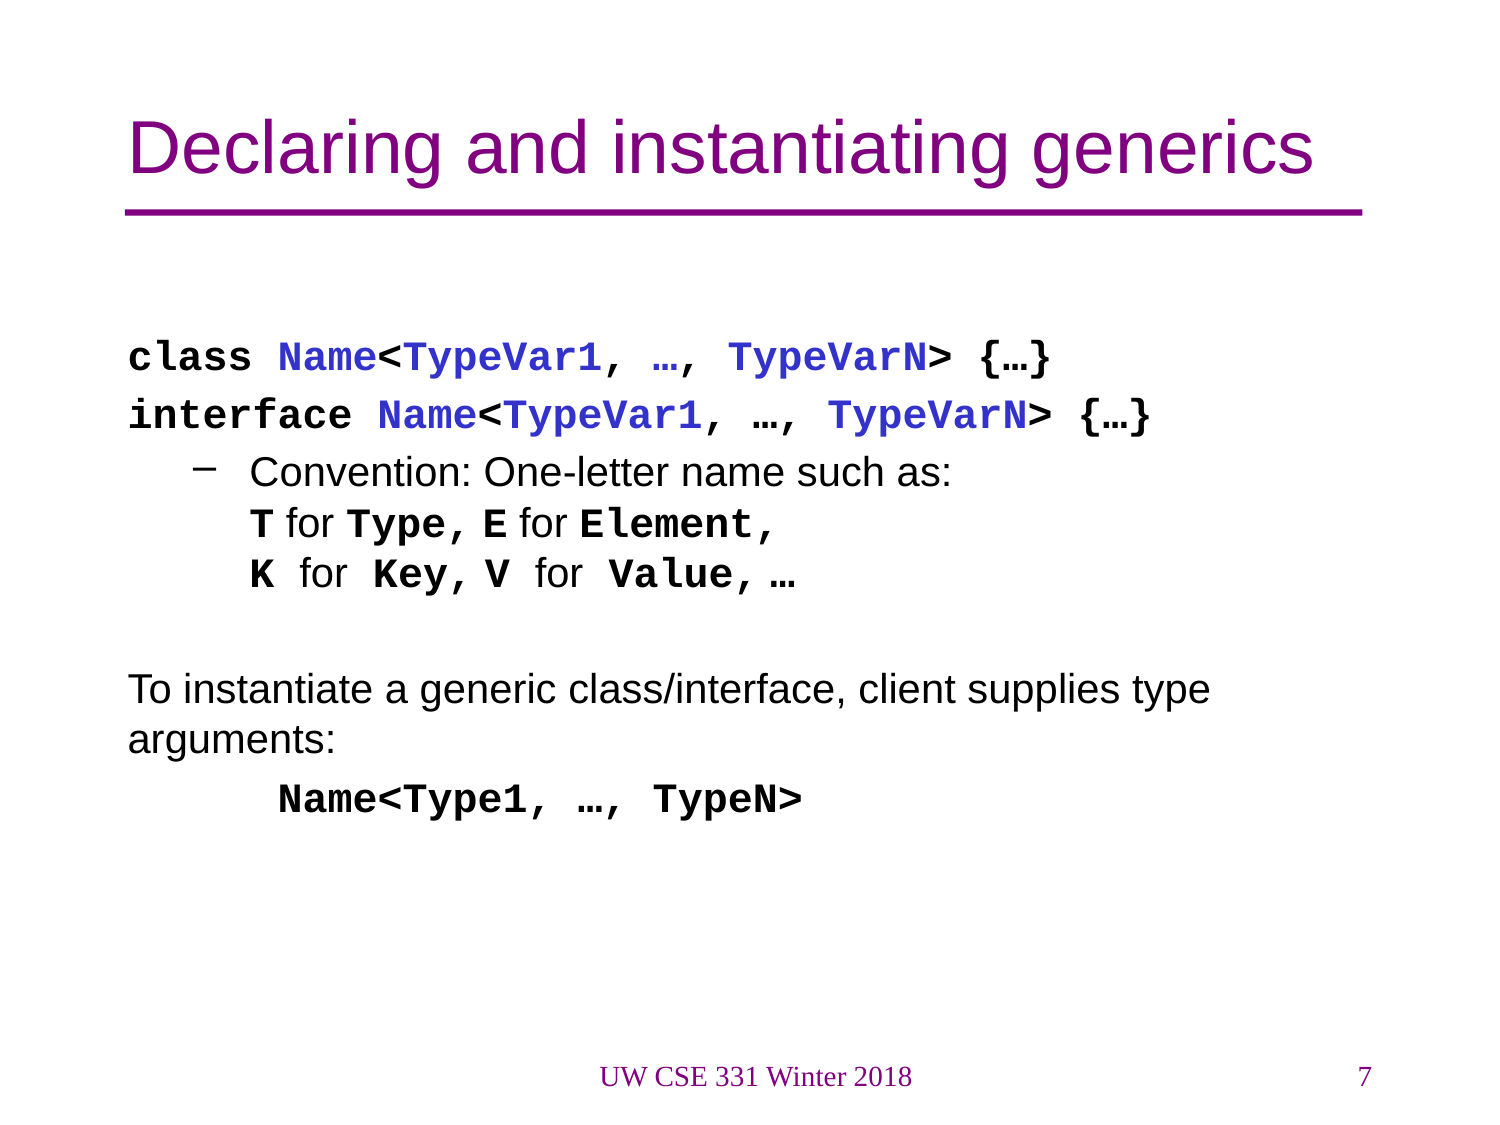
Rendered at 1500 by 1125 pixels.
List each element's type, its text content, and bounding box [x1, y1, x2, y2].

footer UW CSE 331 Winter 2018 [474, 1049, 1038, 1125]
list class Name<TypeVar1, …, TypeVarN> {…} interface Name<TypeVar1, …, TypeVarN> {…} Convention: One-letter name such as: T for Type, E for Element, K for Key, V for Value, … To instantiate a generic class/interface, client supplies type arguments: Name<Type1, …, TypeN> [112, 262, 1388, 1050]
title Declaring and instantiating generics [112, 50, 1388, 238]
slide_number 7 [1074, 1049, 1388, 1125]
